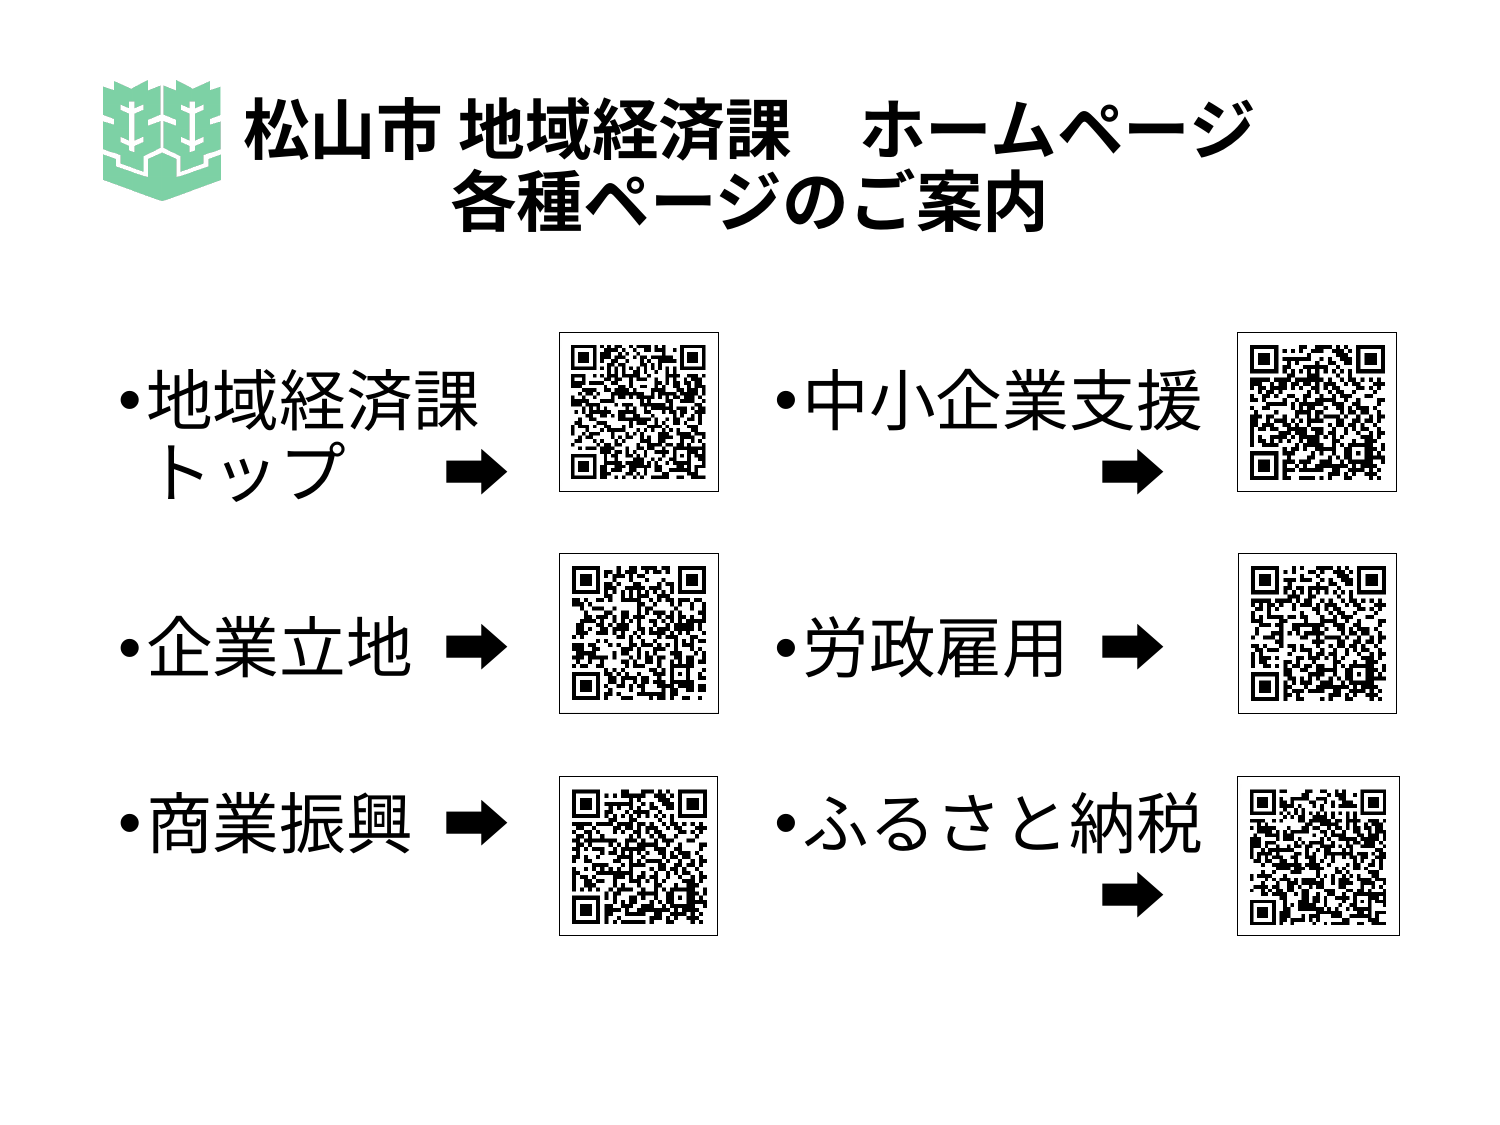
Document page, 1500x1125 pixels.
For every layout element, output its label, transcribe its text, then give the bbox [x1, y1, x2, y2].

picture [1238, 553, 1397, 714]
picture [103, 80, 221, 201]
list 中小企業支援 ➡ 労政雇用 ➡ ふるさと納税 ➡ [759, 299, 1397, 1014]
picture [559, 332, 719, 492]
picture [1237, 332, 1397, 492]
list 地域経済課 トップ ➡ 企業立地 ➡ 商業振興 ➡ [103, 299, 741, 1014]
picture [559, 553, 719, 714]
title 松山市 地域経済課 ホームページ 各種ページのご案内 [103, 59, 1397, 278]
picture [1237, 776, 1400, 936]
picture [559, 776, 718, 936]
